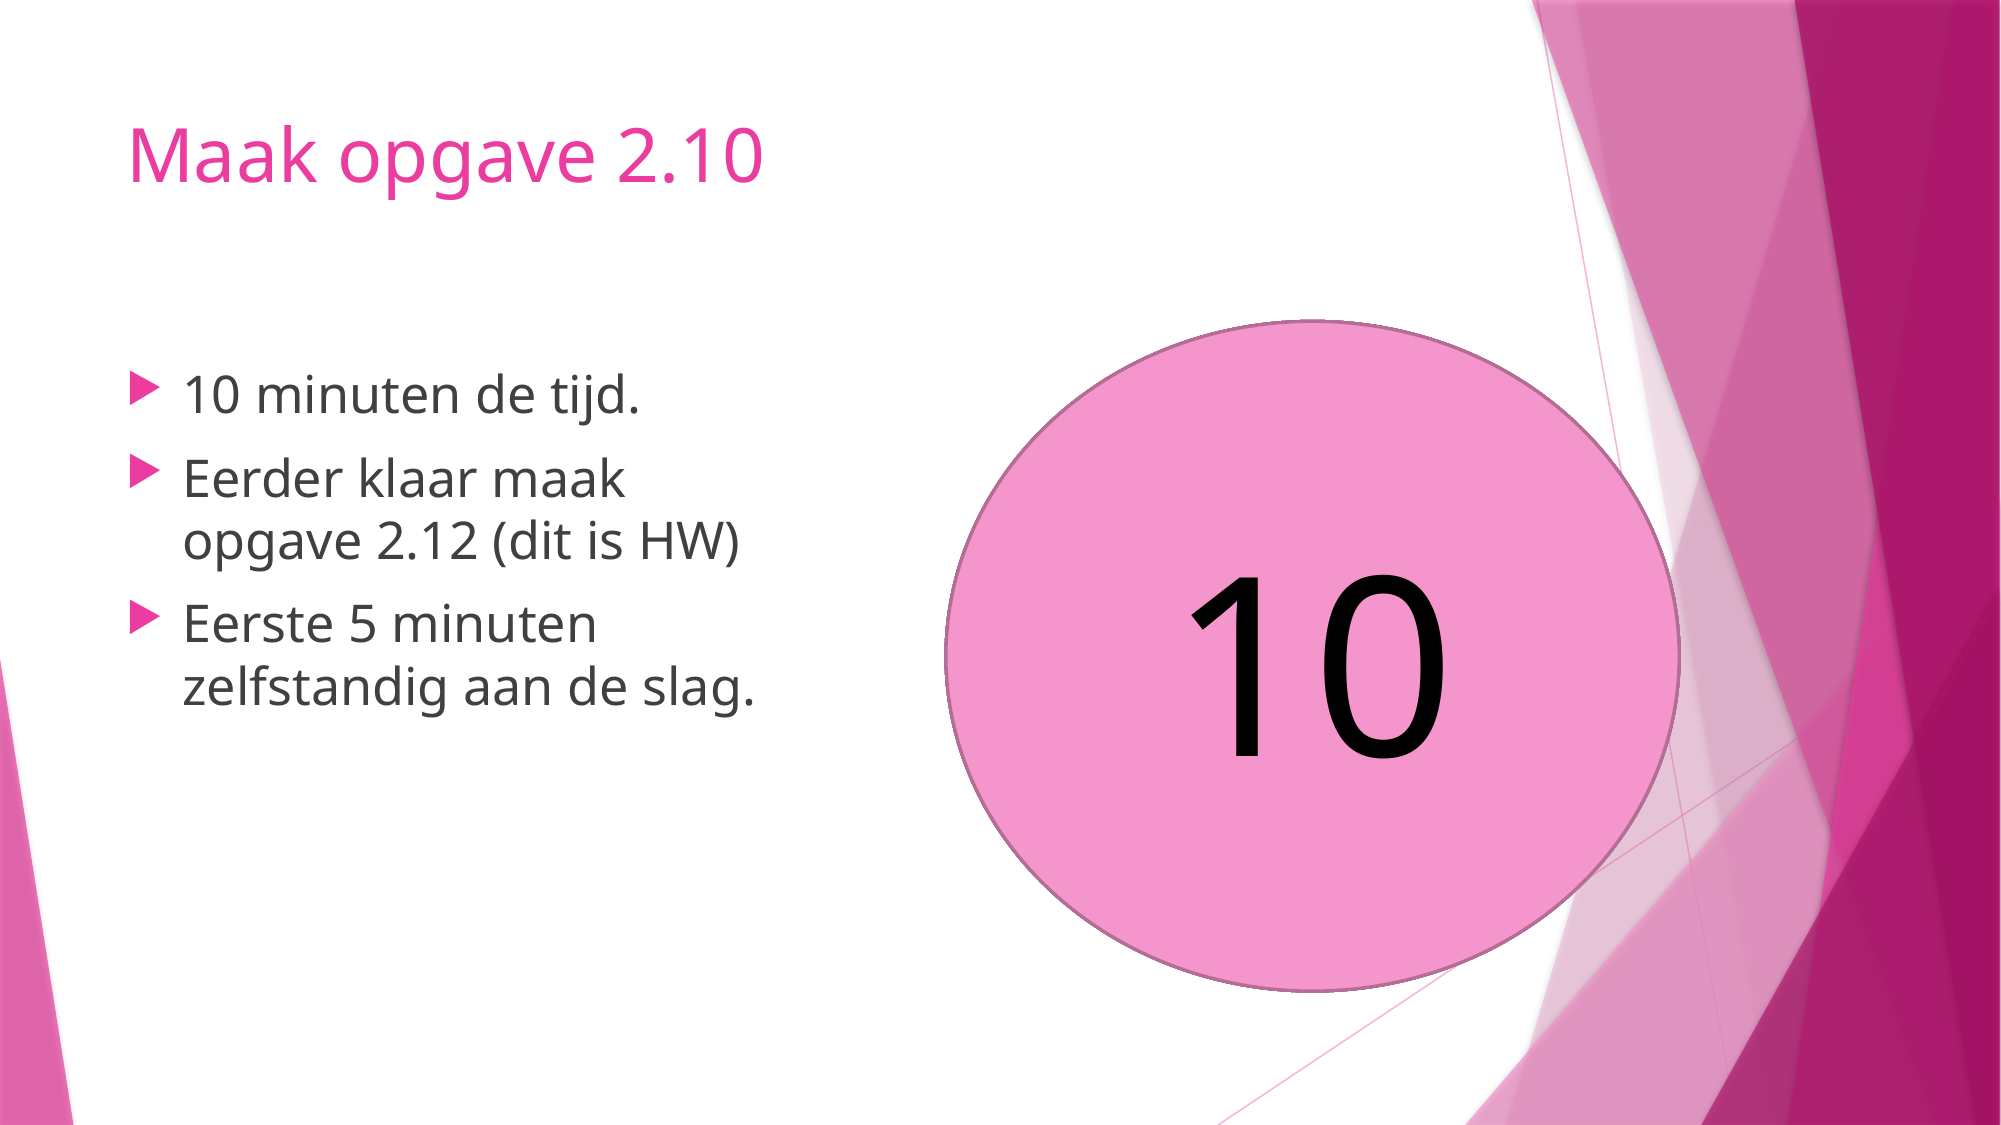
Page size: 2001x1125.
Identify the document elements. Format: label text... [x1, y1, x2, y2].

title Maak opgave 2.10 [111, 99, 1522, 317]
text_box 10 [944, 319, 1681, 993]
list 10 minuten de tijd. Eerder klaar maak opgave 2.12 (dit is HW) Eerste 5 minuten zelfstandig aan de slag. [111, 354, 774, 992]
